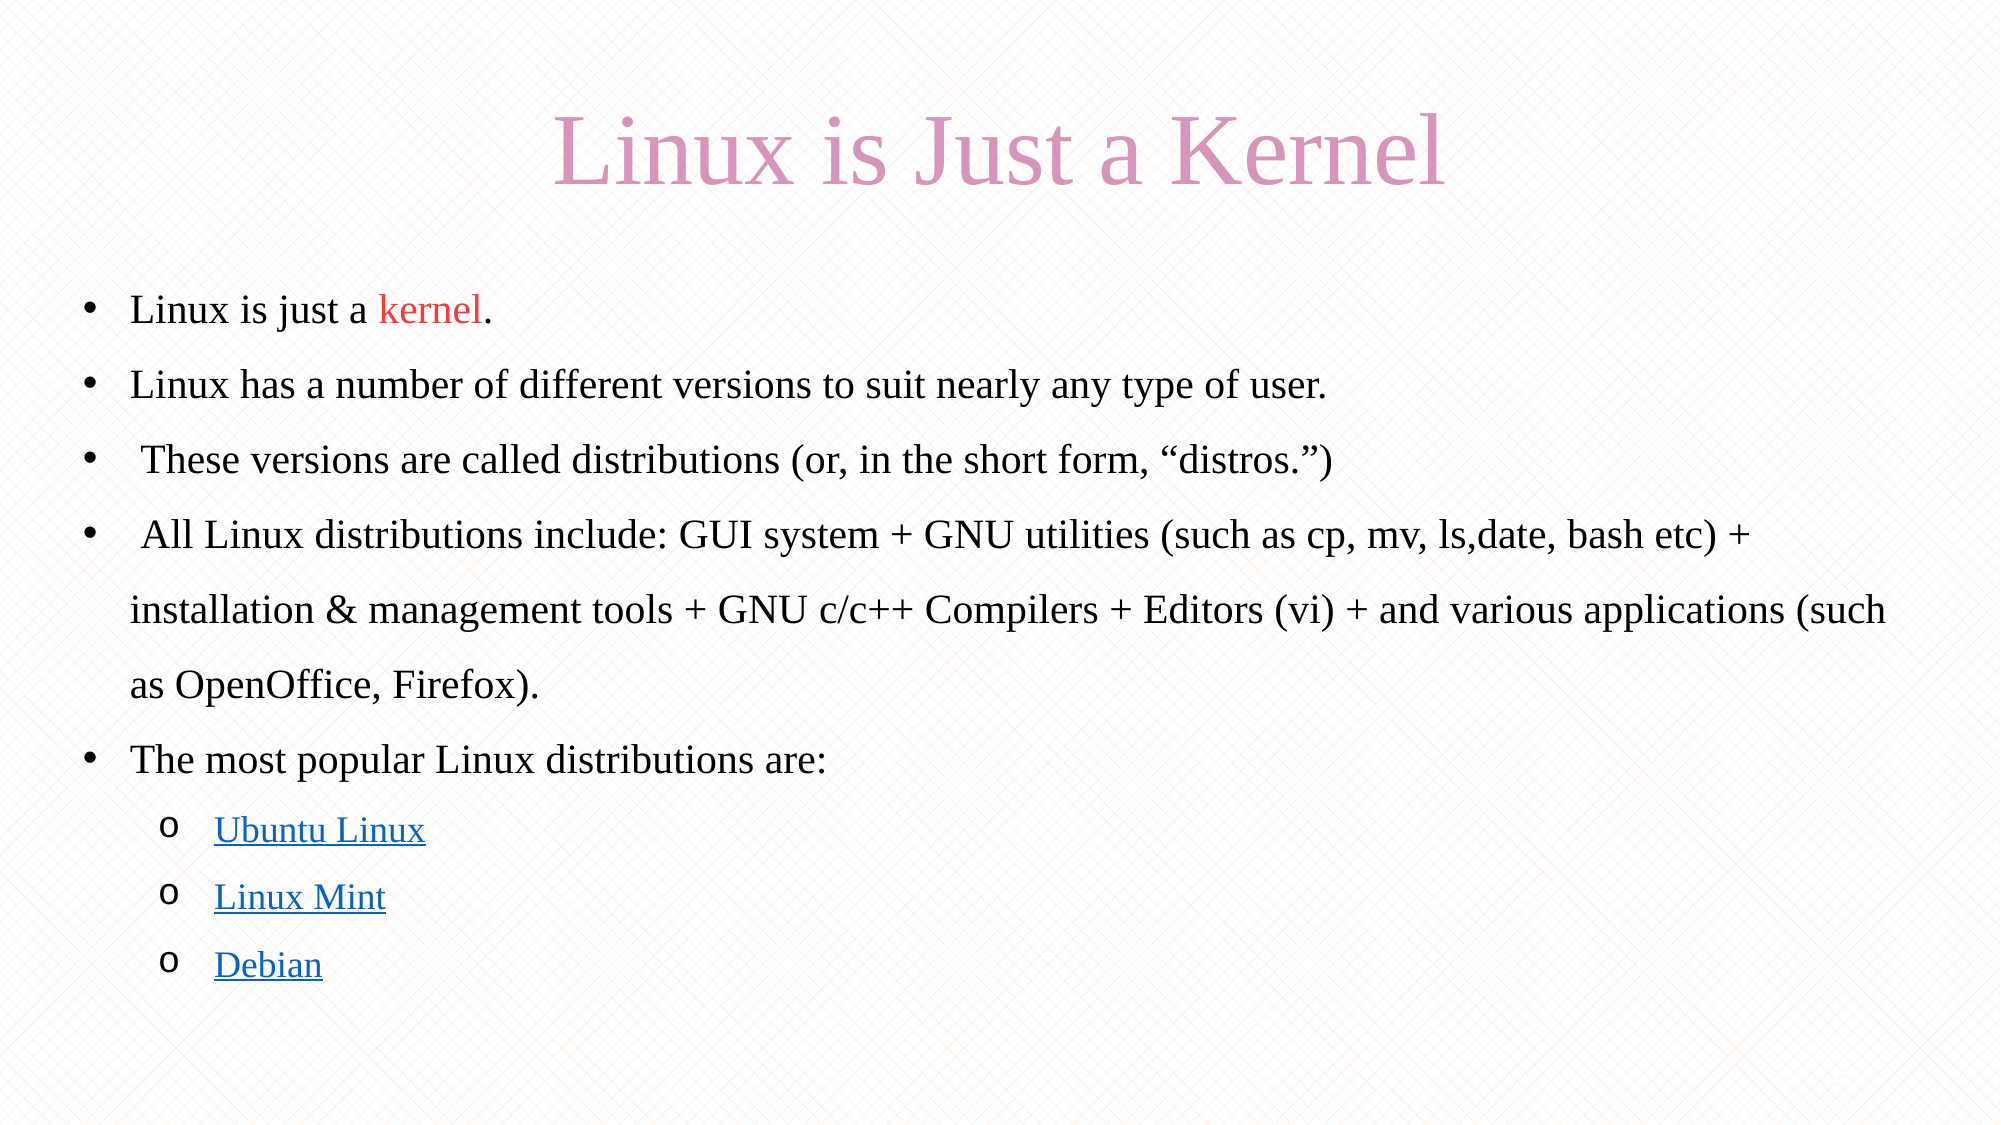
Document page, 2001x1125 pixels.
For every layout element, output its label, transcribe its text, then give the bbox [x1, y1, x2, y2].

text_box Linux is Just a Kernel [249, 74, 1750, 213]
text_box Linux is just a kernel. Linux has a number of different versions to suit nearly any type of user. These versions are called distributions (or, in the short form, “distros.”) All Linux distributions include: GUI system + GNU utilities (such as cp, mv, ls,date, bash etc) + installation & management tools + GNU c/c++ Compilers + Editors (vi) + and various applications (such as OpenOffice, Firefox). The most popular Linux distributions are: Ubuntu Linux Linux Mint Debian [68, 249, 1948, 1060]
slide_number 9 [1412, 1060, 1863, 1103]
